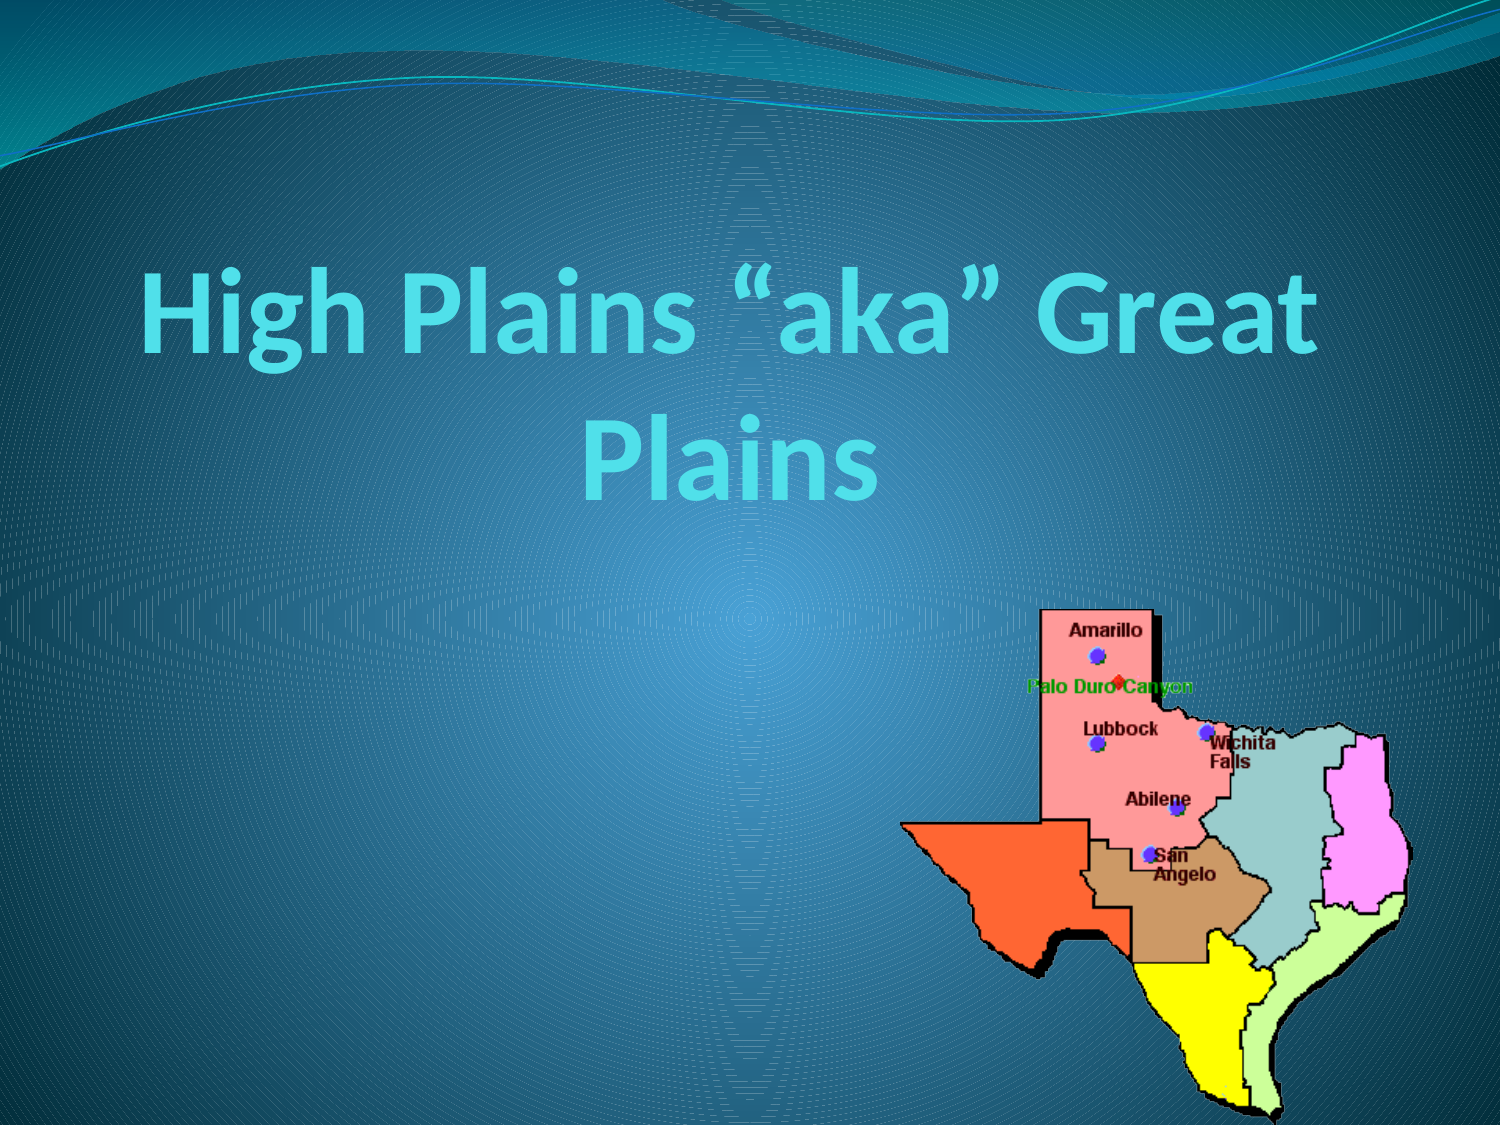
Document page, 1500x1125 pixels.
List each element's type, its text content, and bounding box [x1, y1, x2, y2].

picture [899, 609, 1413, 1125]
title High Plains “aka” Great Plains [87, 224, 1376, 525]
